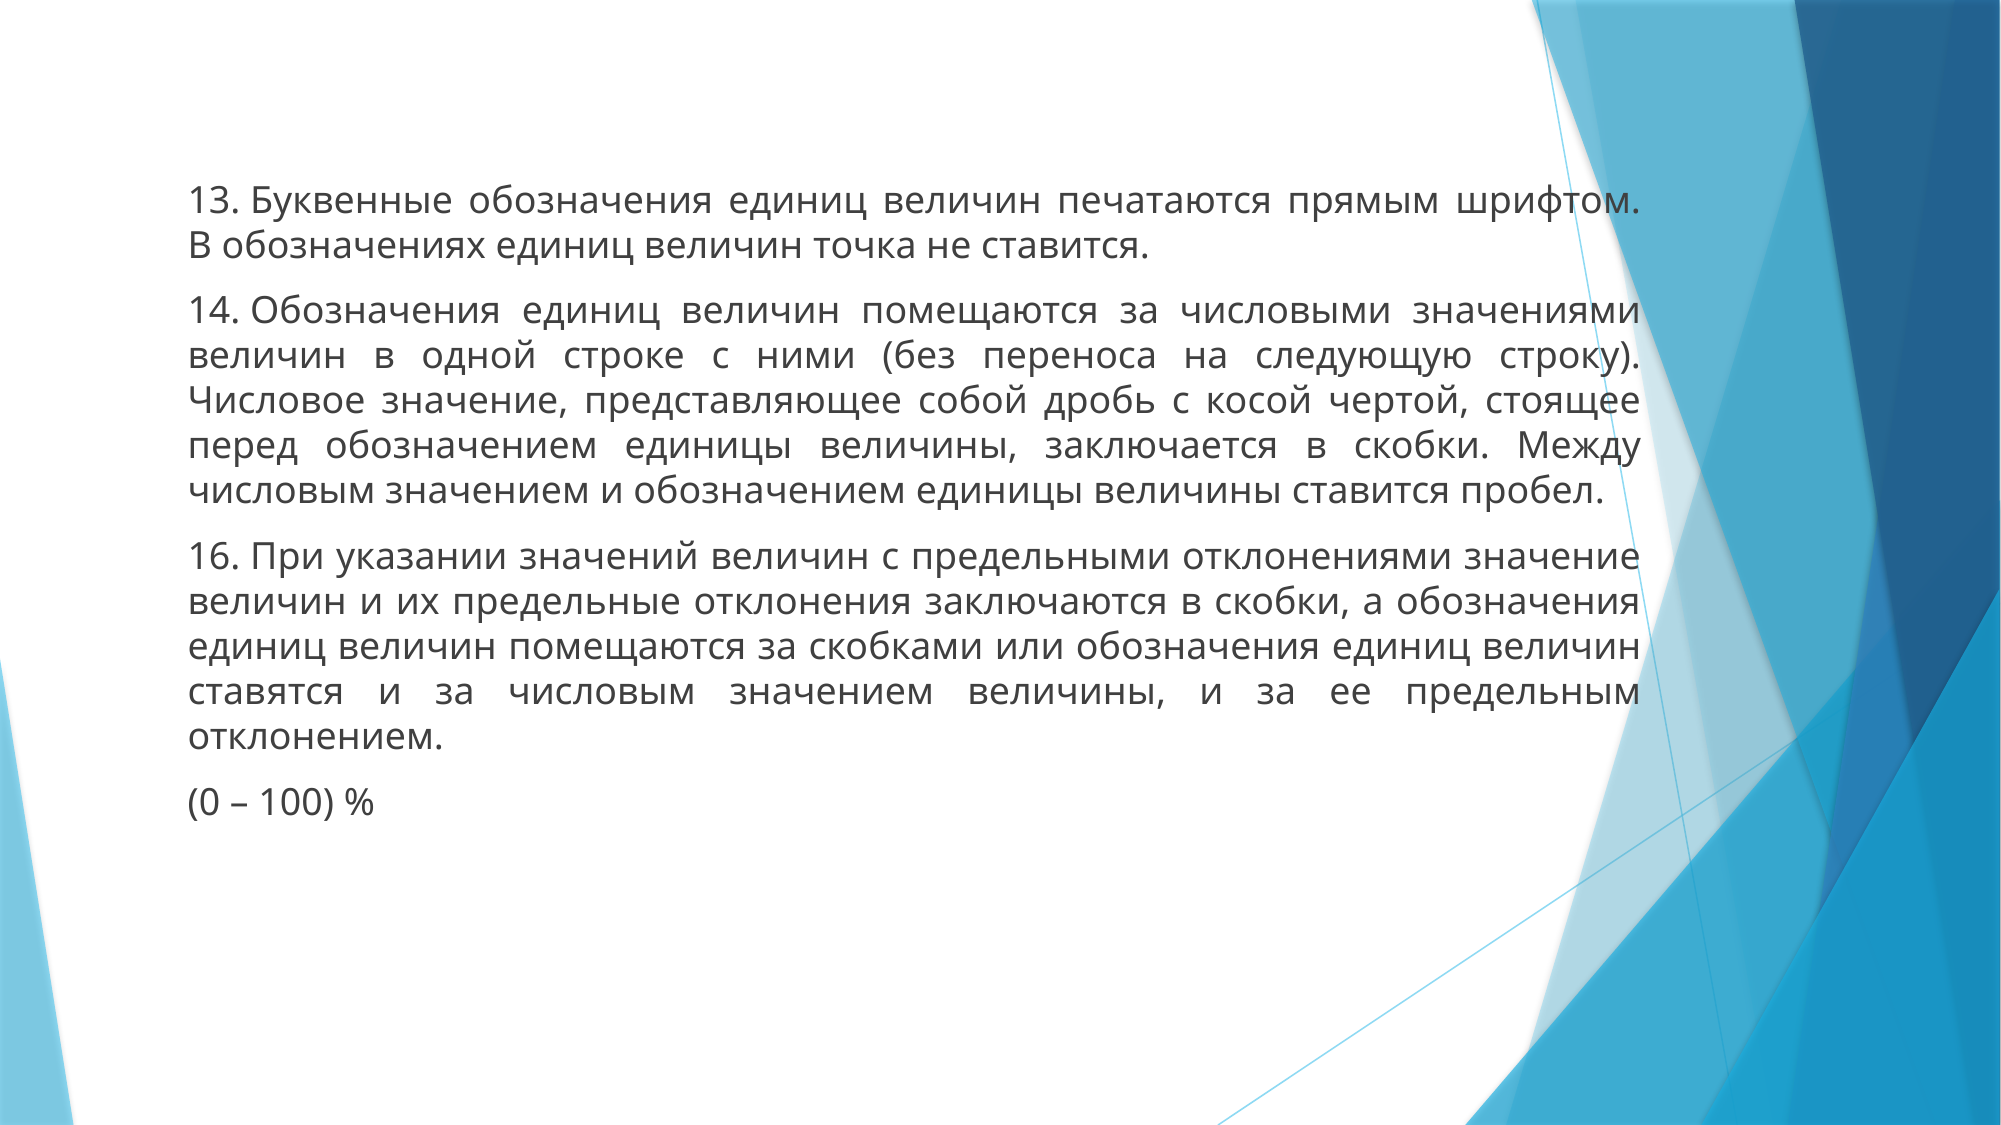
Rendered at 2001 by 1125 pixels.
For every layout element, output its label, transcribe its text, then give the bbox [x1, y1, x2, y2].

list 13. Буквенные обозначения единиц величин печатаются прямым шрифтом. В обозначениях единиц величин точка не ставится. 14. Обозначения единиц величин помещаются за числовыми значениями величин в одной строке с ними (без переноса на следующую строку). Числовое значение, представляющее собой дробь с косой чертой, стоящее перед обозначением единицы величины, заключается в скобки. Между числовым значением и обозначением единицы величины ставится пробел. 16. При указании значений величин с предельными отклонениями значение величин и их предельные отклонения заключаются в скобки, а обозначения единиц величин помещаются за скобками или обозначения единиц величин ставятся и за числовым значением величины, и за ее предельным отклонением. (0 – 100) % [172, 168, 1658, 960]
